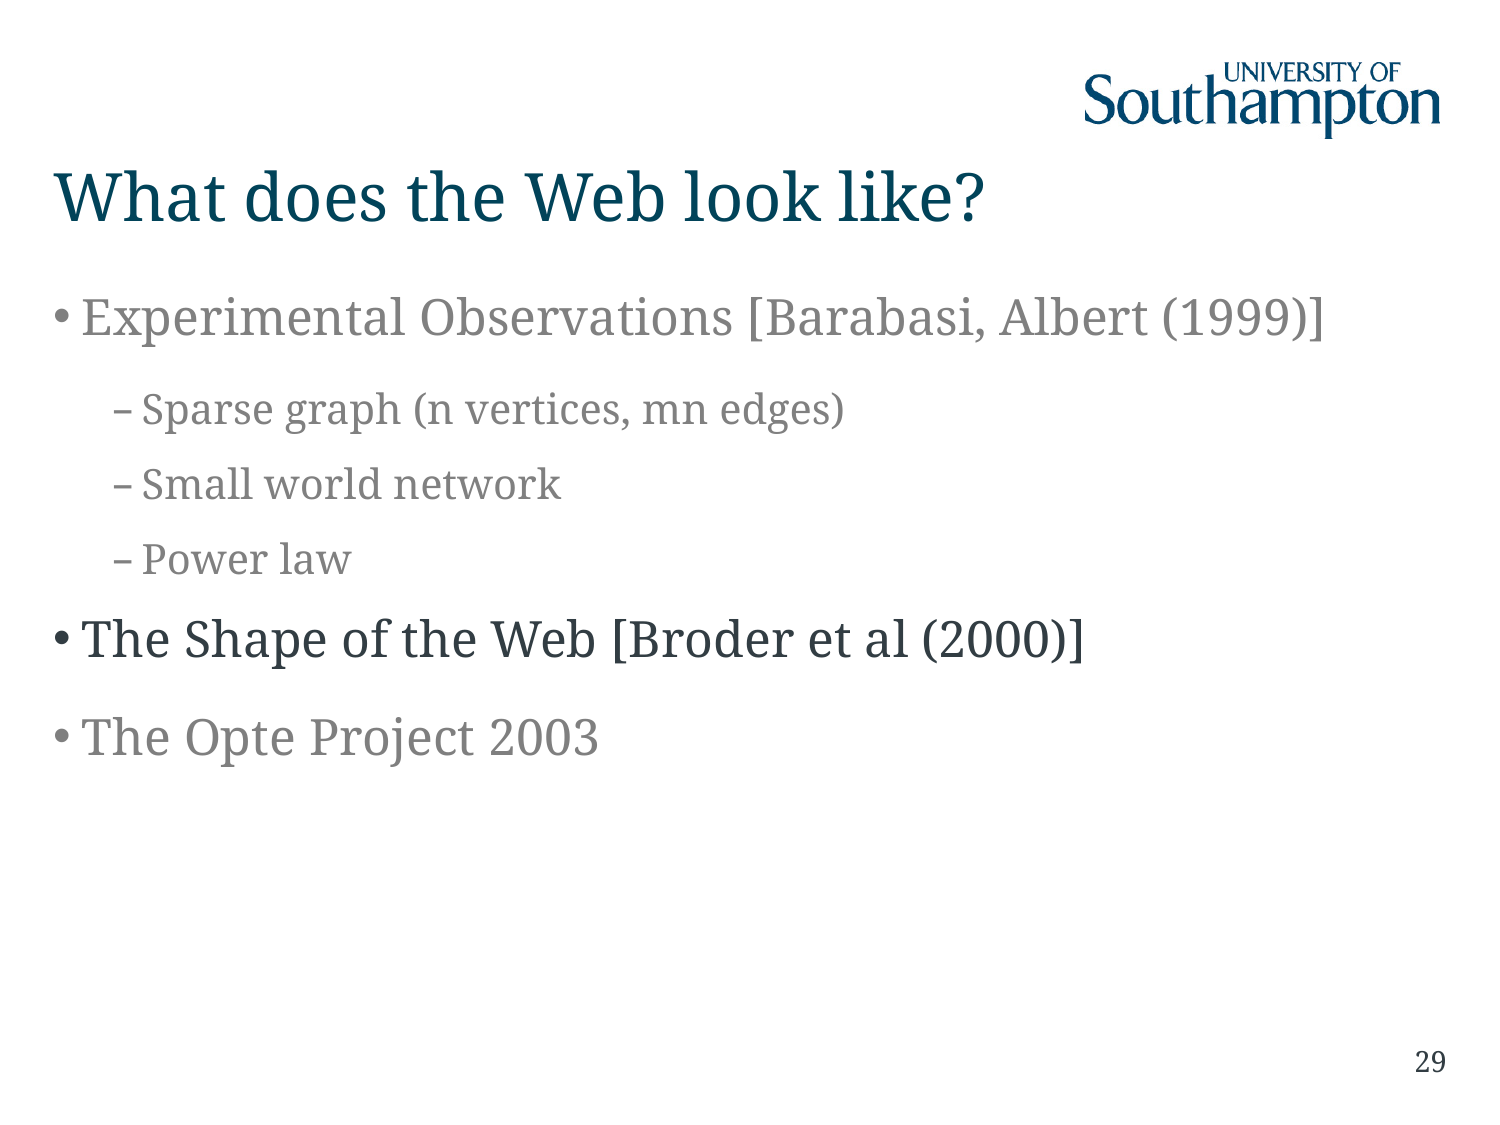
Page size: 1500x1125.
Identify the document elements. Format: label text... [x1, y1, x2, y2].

list Experimental Observations [Barabasi, Albert (1999)] Sparse graph (n vertices, mn edges) Small world network Power law The Shape of the Web [Broder et al (2000)] The Opte Project 2003 [52, 277, 1448, 1011]
title What does the Web look like? [52, 147, 1448, 255]
slide_number 29 [1159, 1035, 1448, 1088]
picture [1085, 62, 1440, 139]
